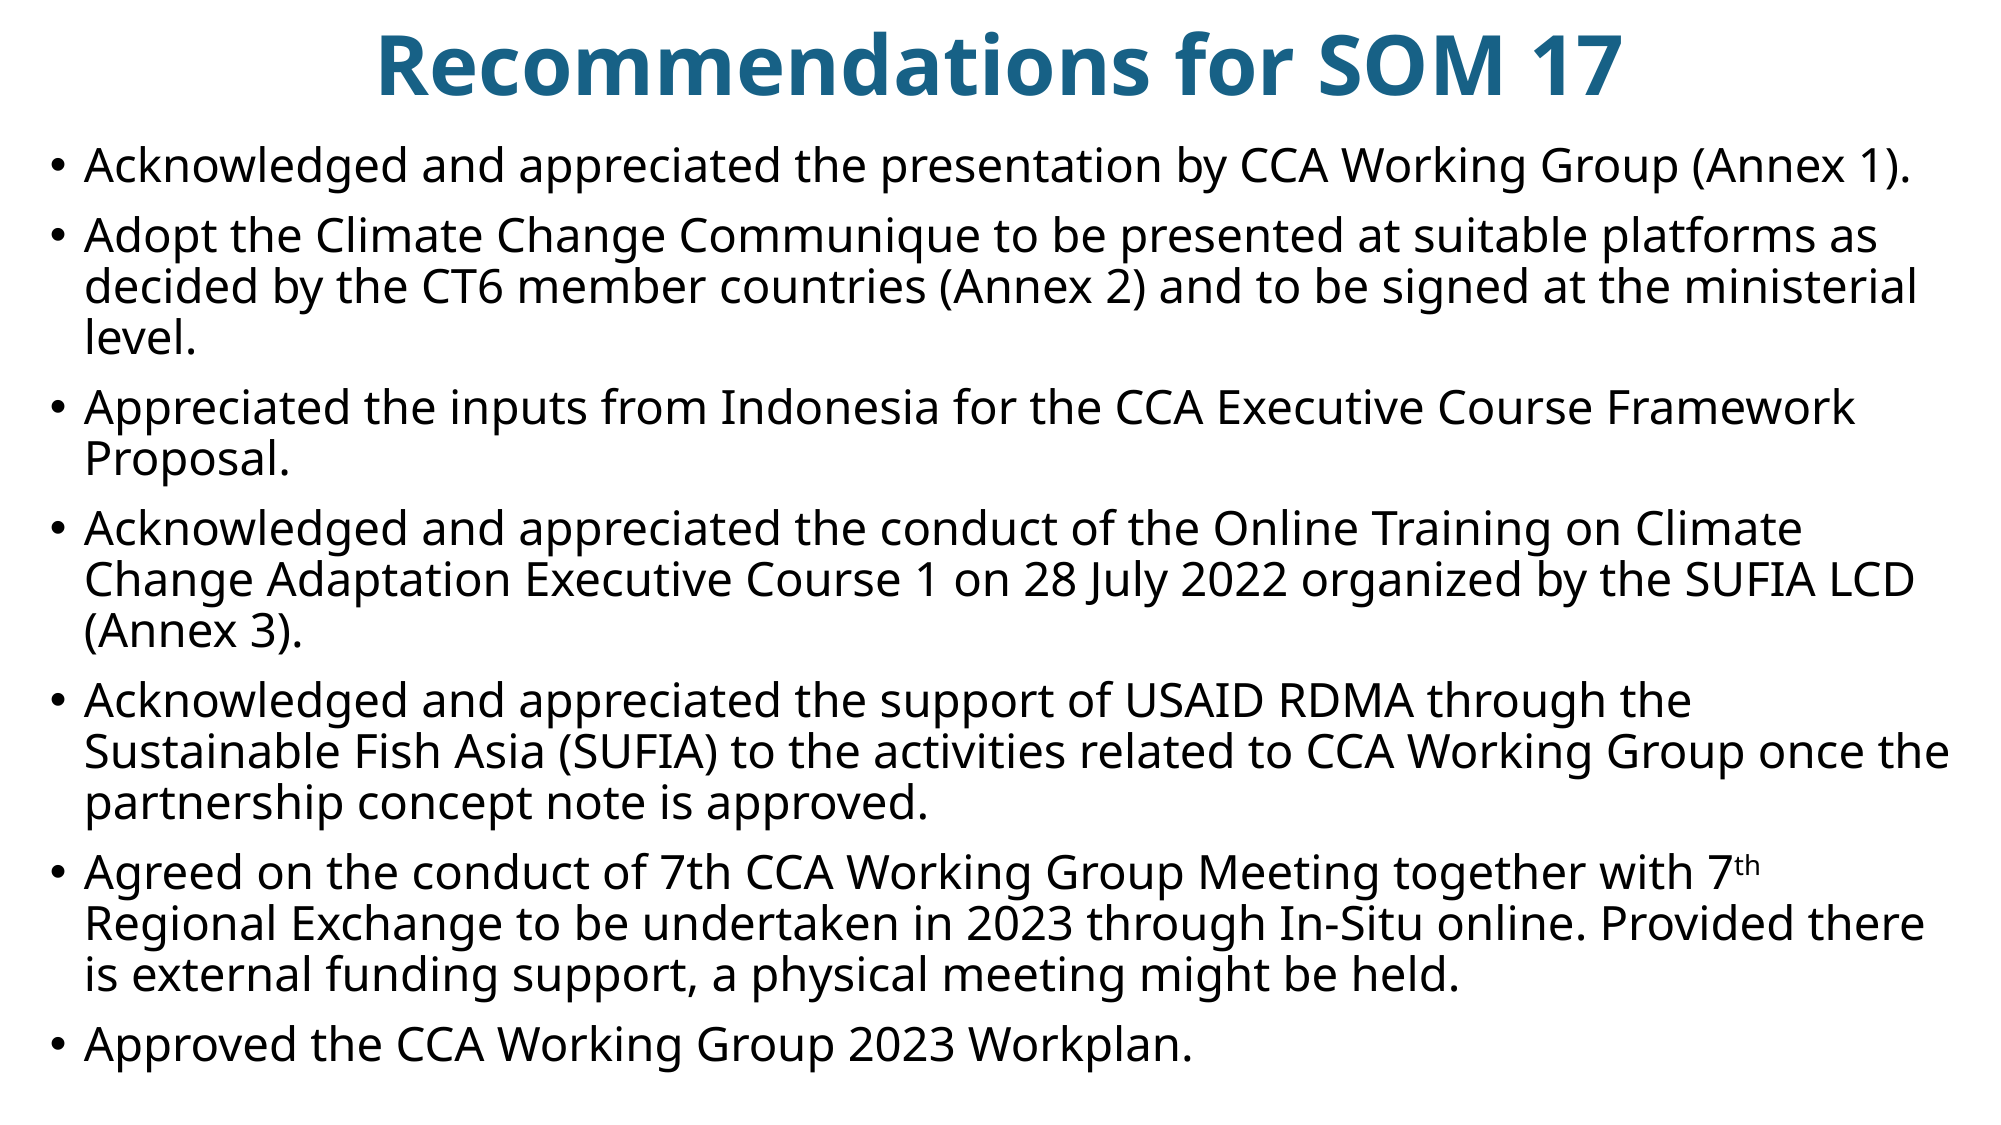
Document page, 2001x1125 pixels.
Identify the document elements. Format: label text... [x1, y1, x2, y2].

title Recommendations for SOM 17 [137, 3, 1863, 133]
list Acknowledged and appreciated the presentation by CCA Working Group (Annex 1). Adopt the Climate Change Communique to be presented at suitable platforms as decided by the CT6 member countries (Annex 2) and to be signed at the ministerial level. Appreciated the inputs from Indonesia for the CCA Executive Course Framework Proposal. Acknowledged and appreciated the conduct of the Online Training on Climate Change Adaptation Executive Course 1 on 28 July 2022 organized by the SUFIA LCD (Annex 3). Acknowledged and appreciated the support of USAID RDMA through the Sustainable Fish Asia (SUFIA) to the activities related to CCA Working Group once the partnership concept note is approved. Agreed on the conduct of 7th CCA Working Group Meeting together with 7th Regional Exchange to be undertaken in 2023 through In-Situ online. Provided there is external funding support, a physical meeting might be held. Approved the CCA Working Group 2023 Workplan. [34, 133, 1969, 1099]
